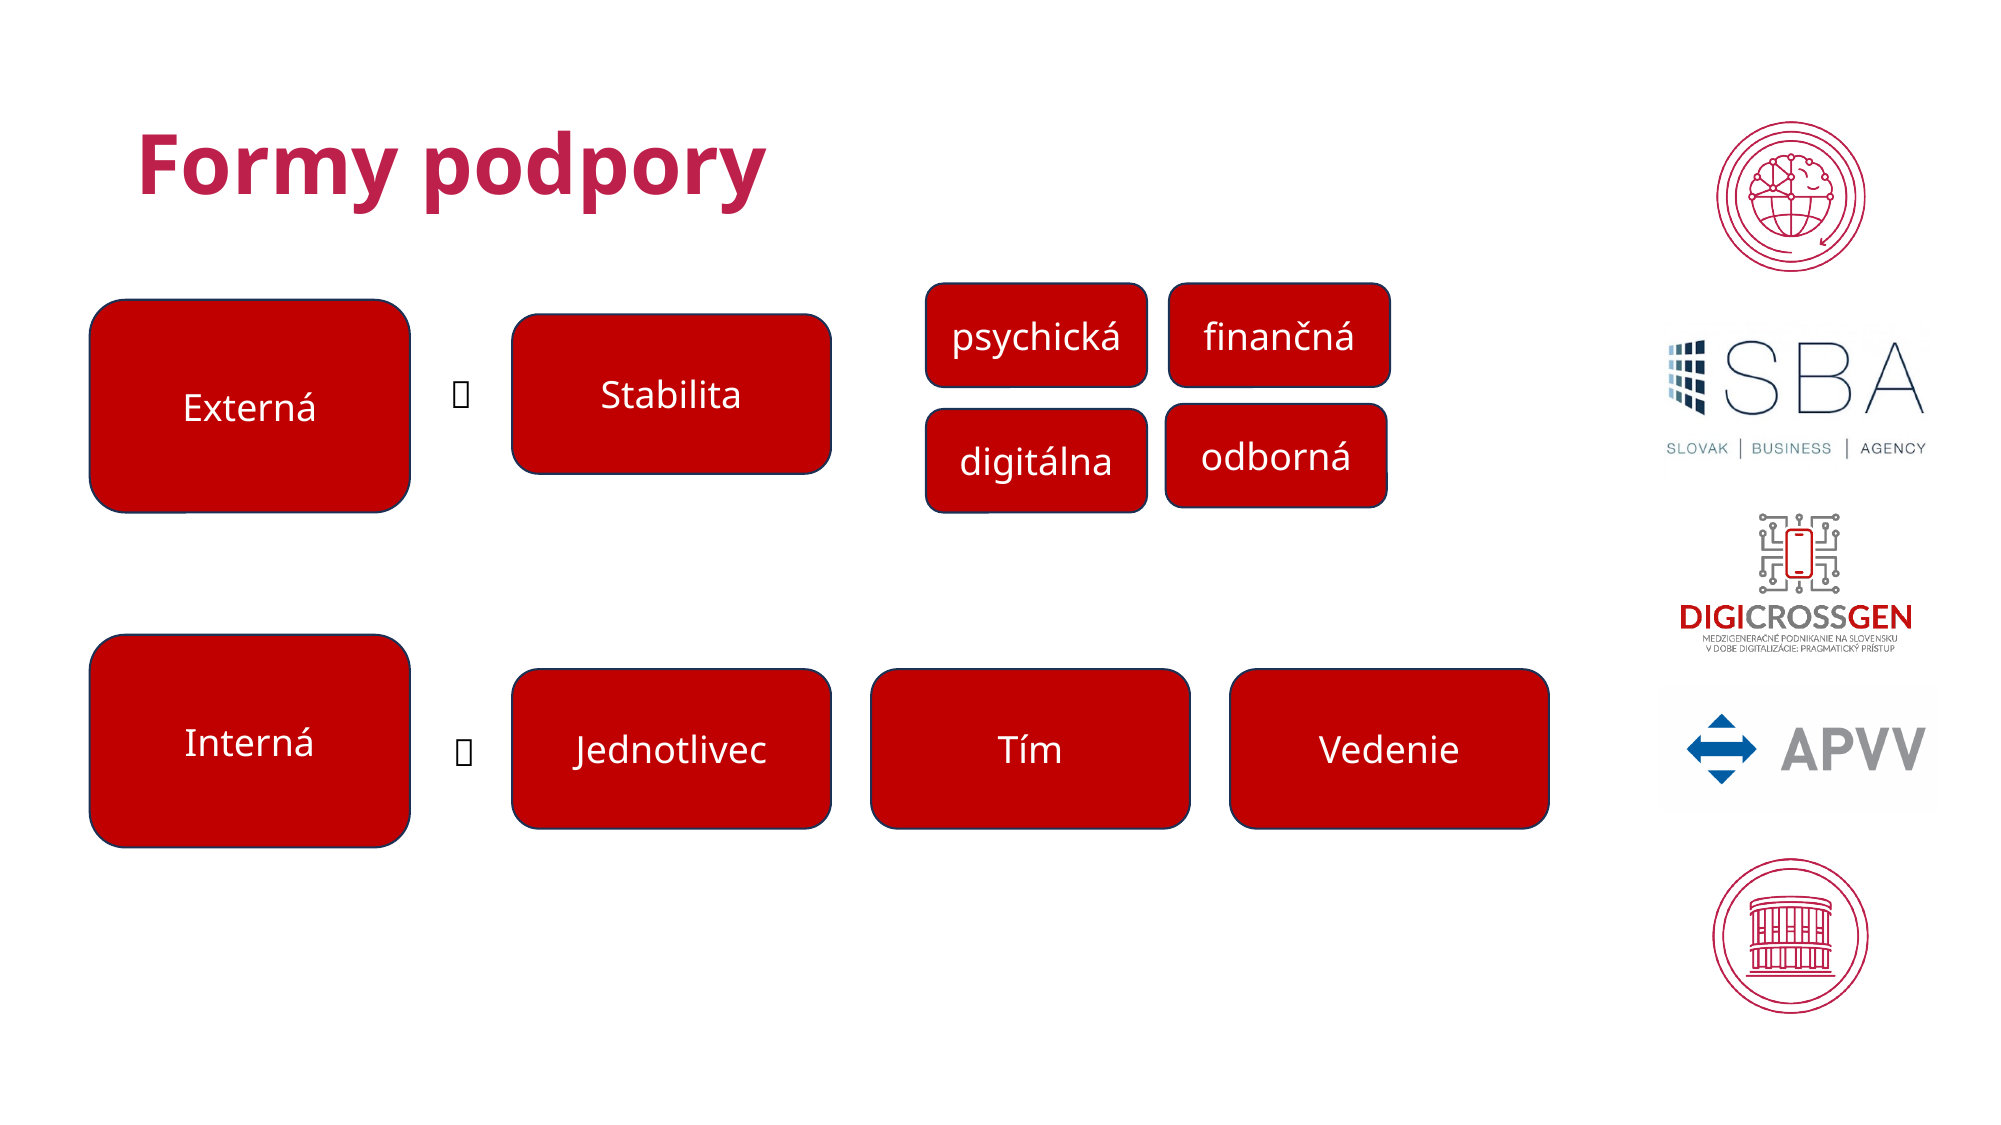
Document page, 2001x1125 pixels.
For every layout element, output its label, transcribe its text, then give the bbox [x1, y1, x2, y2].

text_box Externá [88, 298, 411, 514]
text_box psychická [924, 282, 1149, 389]
text_box  [435, 363, 488, 424]
picture [1712, 858, 1869, 1014]
picture [1664, 321, 1930, 481]
text_box digitálna [924, 407, 1149, 514]
text_box finančná [1167, 282, 1392, 389]
picture [1716, 121, 1866, 272]
title Formy podpory [135, 86, 1714, 248]
text_box Jednotlivec [511, 668, 832, 830]
picture [1662, 499, 1932, 668]
text_box Interná [88, 633, 411, 849]
text_box Tím [870, 668, 1191, 830]
text_box Stabilita [511, 313, 832, 475]
text_box Vedenie [1229, 668, 1550, 830]
text_box  [438, 721, 491, 782]
picture [1658, 685, 1937, 813]
text_box odborná [1164, 402, 1388, 509]
